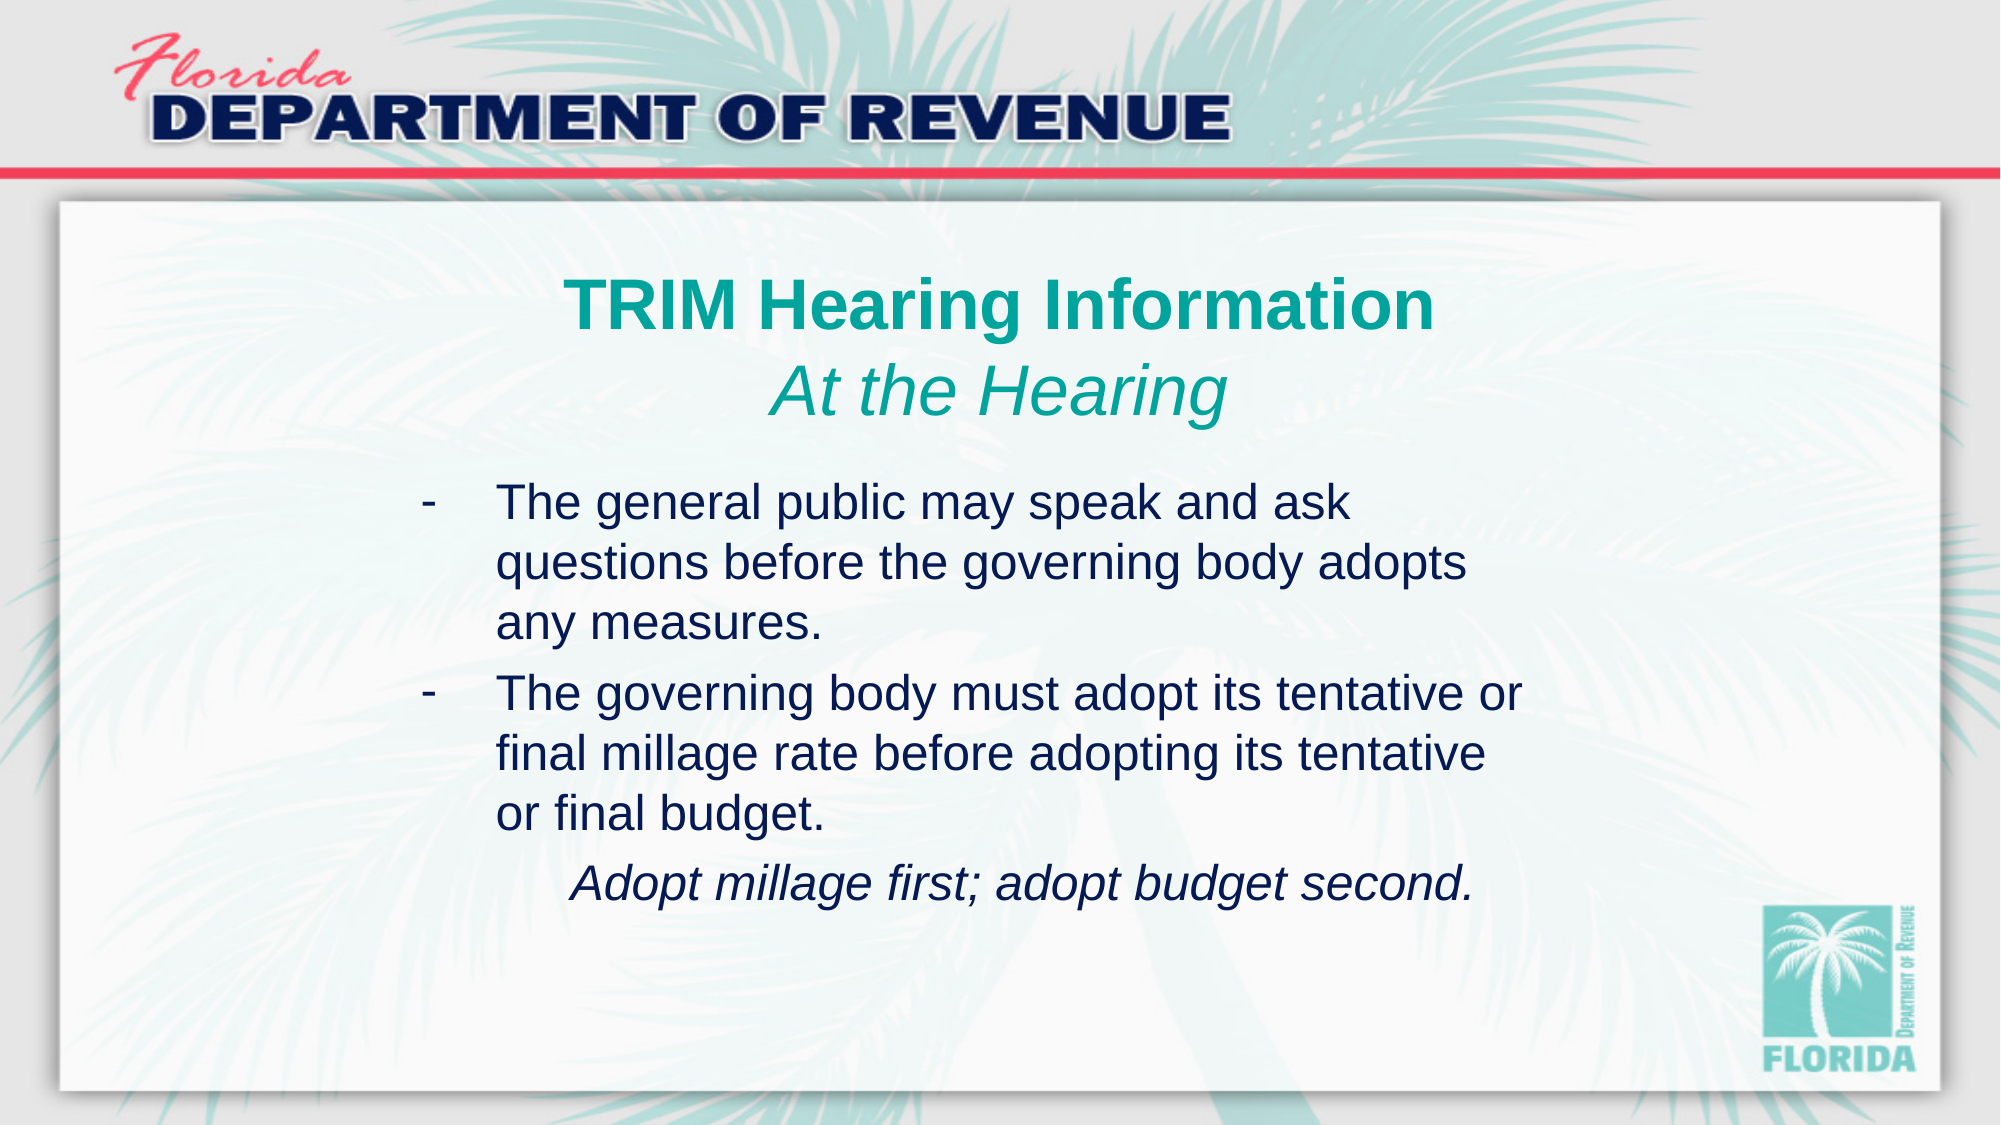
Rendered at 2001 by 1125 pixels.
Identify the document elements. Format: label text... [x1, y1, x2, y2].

list The general public may speak and ask questions before the governing body adopts any measures. The governing body must adopt its tentative or final millage rate before adopting its tentative or final budget. Adopt millage first; adopt budget second. [387, 462, 1550, 975]
title TRIM Hearing Information At the Hearing [324, 249, 1675, 438]
picture [0, 0, 2001, 1125]
